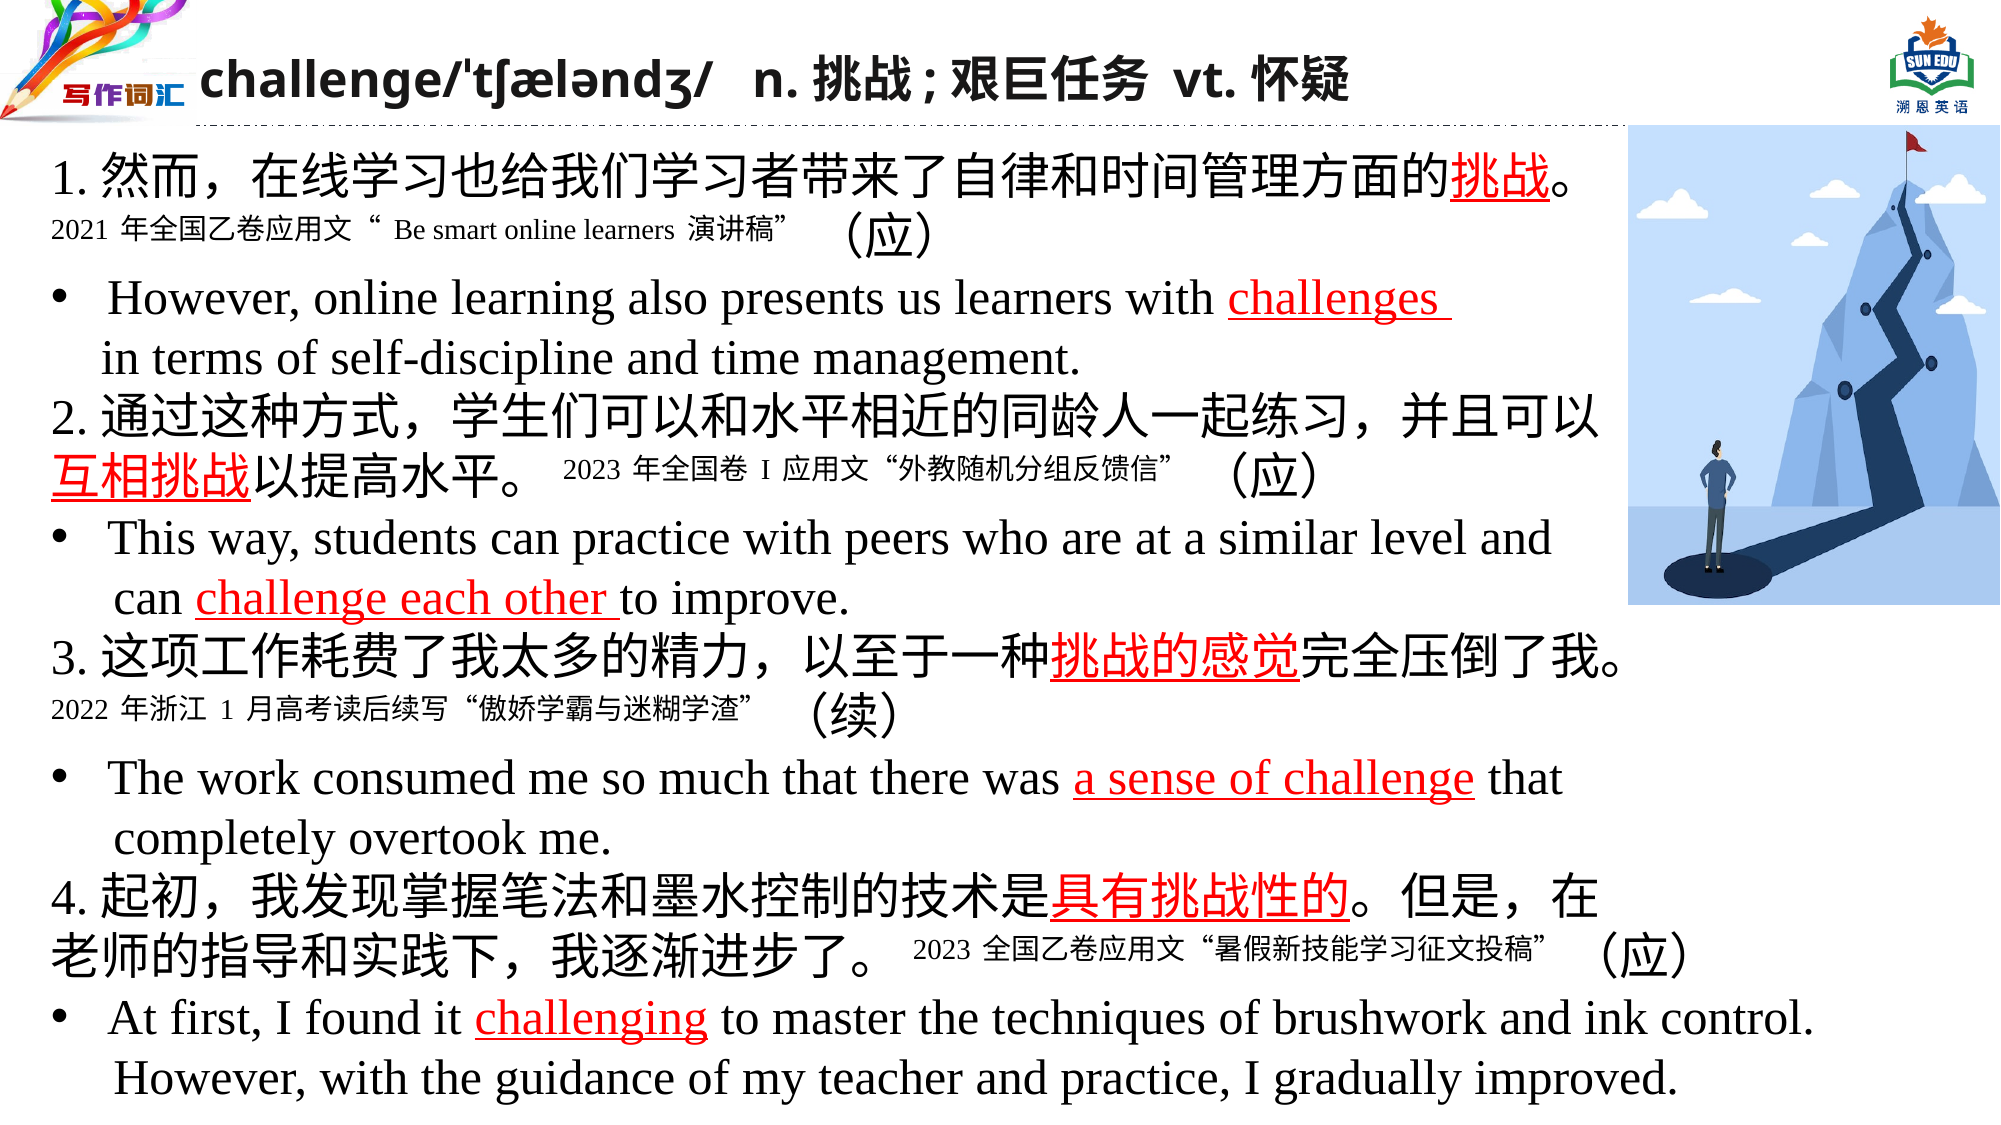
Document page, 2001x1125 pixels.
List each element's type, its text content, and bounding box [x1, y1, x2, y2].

text_box challenge/ˈtʃæləndʒ/ n.挑战;艰巨任务 vt.怀疑 [197, 39, 1416, 115]
picture [1628, 125, 2000, 606]
text_box 1.然而，在线学习也给我们学习者带来了自律和时间管理方面的挑战。 2021年全国乙卷应用文“Be smart online learners演讲稿” （应） However, online learning also presents us learners with challenges in terms of self-discipline and time management. 2.通过这种方式，学生们可以和水平相近的同龄人一起练习，并且可以 互相挑战以提高水平。2023年全国卷I应用文“外教随机分组反馈信” （应） This way, students can practice with peers who are at a similar level and can challenge each other to improve. 3.这项工作耗费了我太多的精力，以至于一种挑战的感觉完全压倒了我。 2022年浙江1月高考读后续写“傲娇学霸与迷糊学渣” （续） The work consumed me so much that there was a sense of challenge that completely overtook me. 4.起初，我发现掌握笔法和墨水控制的技术是具有挑战性的。但是，在 老师的指导和实践下，我逐渐进步了。2023全国乙卷应用文“暑假新技能学习征文投稿” （应） At first, I found it challenging to master the techniques of brushwork and ink control. However, with the guidance of my teacher and practice, I gradually improved. [36, 137, 1944, 1071]
picture [0, 0, 197, 127]
picture [1882, 13, 1983, 119]
